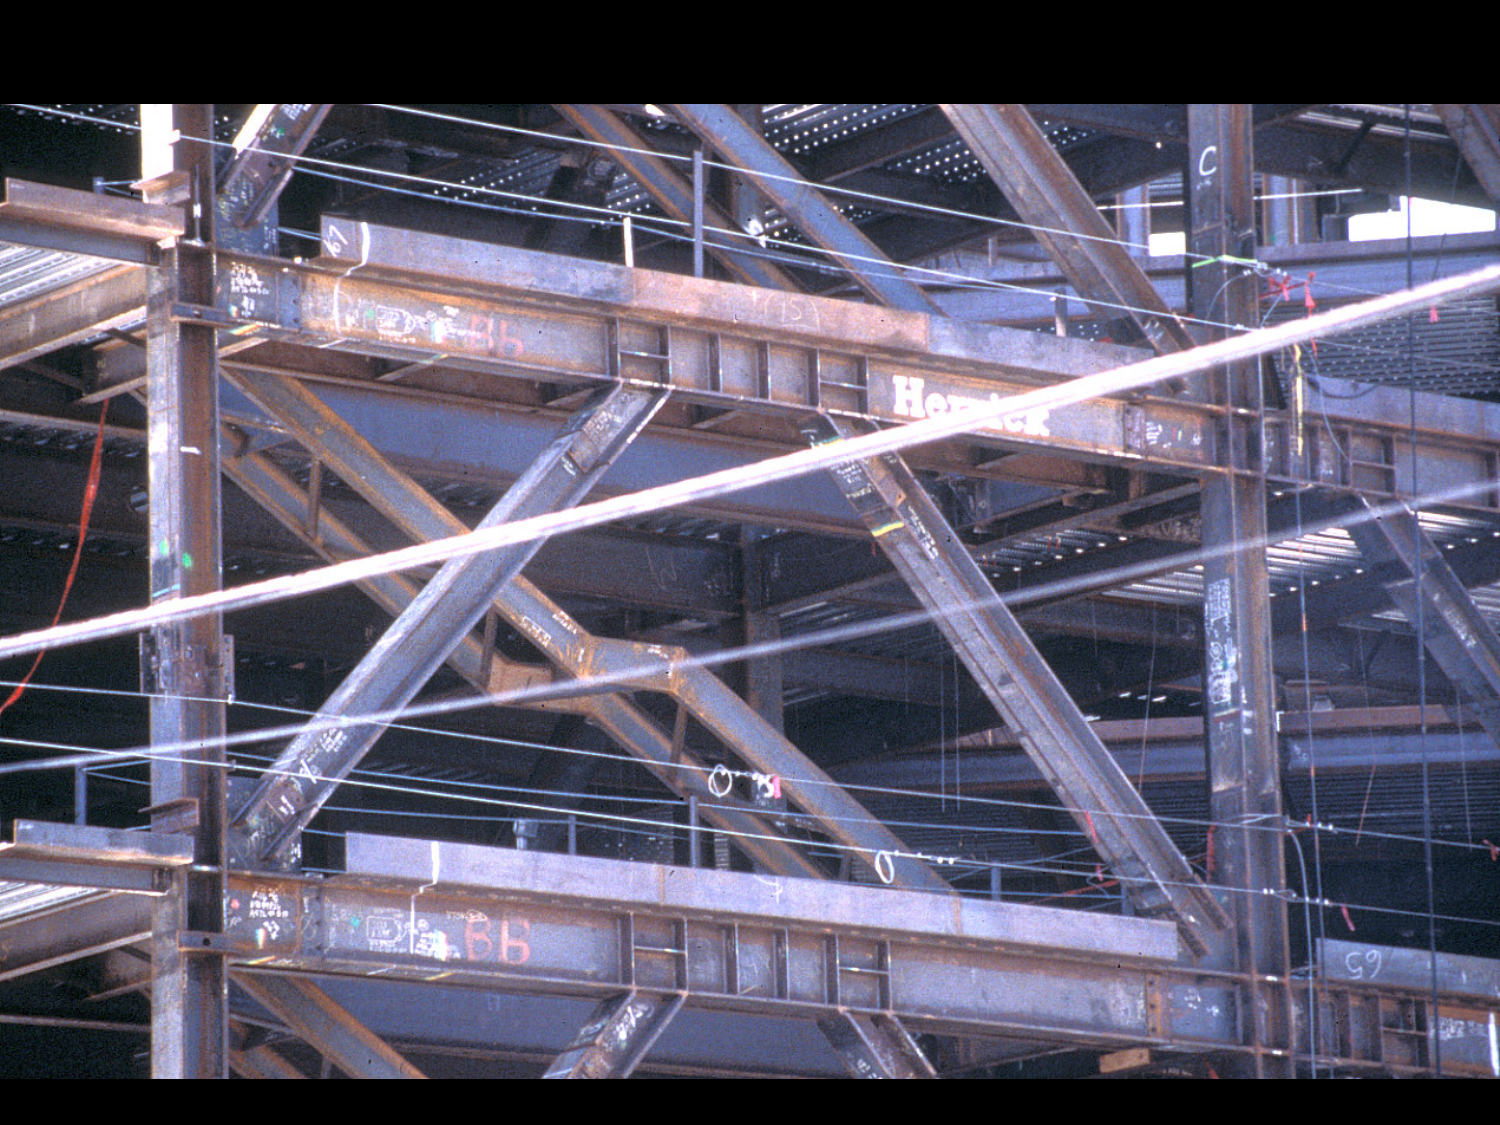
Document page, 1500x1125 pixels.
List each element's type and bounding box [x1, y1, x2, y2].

picture [0, 104, 1500, 1079]
